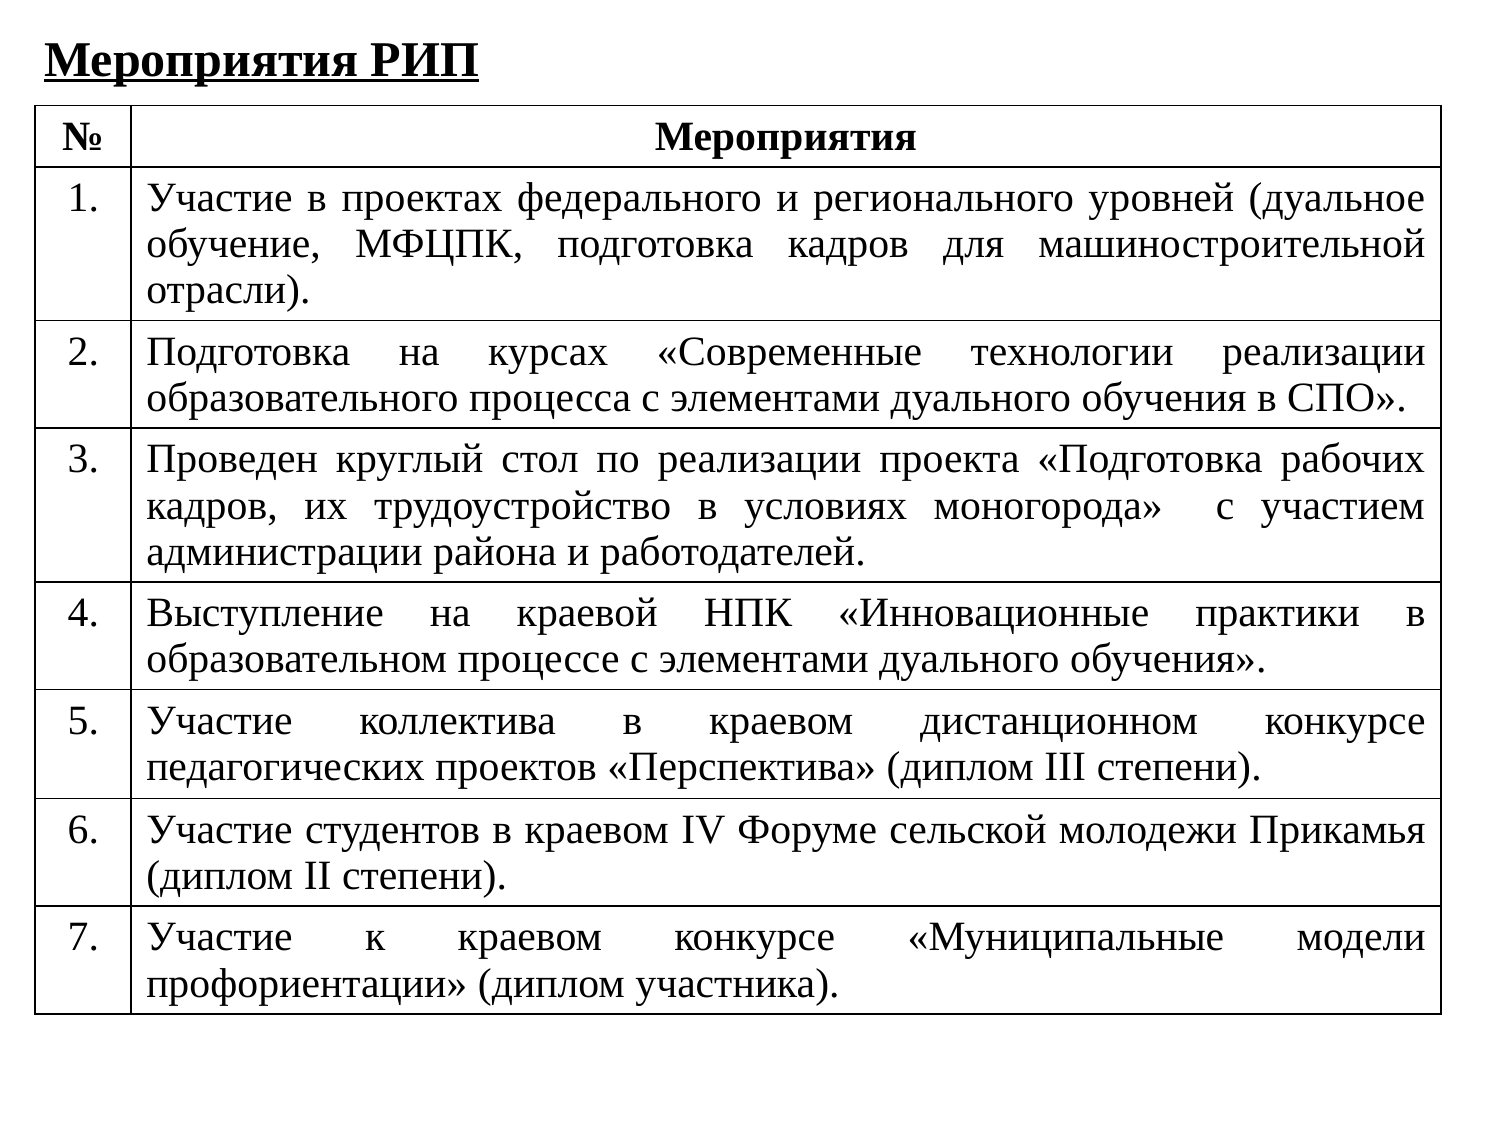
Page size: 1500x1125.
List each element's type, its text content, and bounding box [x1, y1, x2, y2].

table_cell Проведен круглый стол по реализации проекта «Подготовка рабочих кадров, их трудоустройство в условиях моногорода» с участием администрации района и работодателей. [132, 429, 1440, 581]
table_cell 2. [36, 321, 130, 427]
table_header Мероприятия [132, 106, 1440, 166]
table_cell 6. [36, 799, 130, 905]
table_cell Участие коллектива в краевом дистанционном конкурсе педагогических проектов «Перспектива» (диплом III степени). [132, 690, 1440, 798]
table_header № [36, 106, 130, 166]
table_cell Участие в проектах федерального и регионального уровней (дуальное обучение, МФЦПК, подготовка кадров для машиностроительной отрасли). [132, 168, 1440, 320]
table_cell Участие студентов в краевом IV Форуме сельской молодежи Прикамья (диплом II степени). [132, 799, 1440, 905]
table_cell Подготовка на курсах «Современные технологии реализации образовательного процесса с элементами дуального обучения в СПО». [132, 321, 1440, 427]
table_cell 4. [36, 583, 130, 689]
table_cell 1. [36, 168, 130, 320]
table_cell Выступление на краевой НПК «Инновационные практики в образовательном процессе с элементами дуального обучения». [132, 583, 1440, 689]
title Мероприятия РИП [29, 19, 1380, 100]
table_cell 7. [36, 907, 130, 1013]
table_cell 5. [36, 690, 130, 798]
table_cell Участие к краевом конкурсе «Муниципальные модели профориентации» (диплом участника). [132, 907, 1440, 1013]
table_cell 3. [36, 429, 130, 581]
